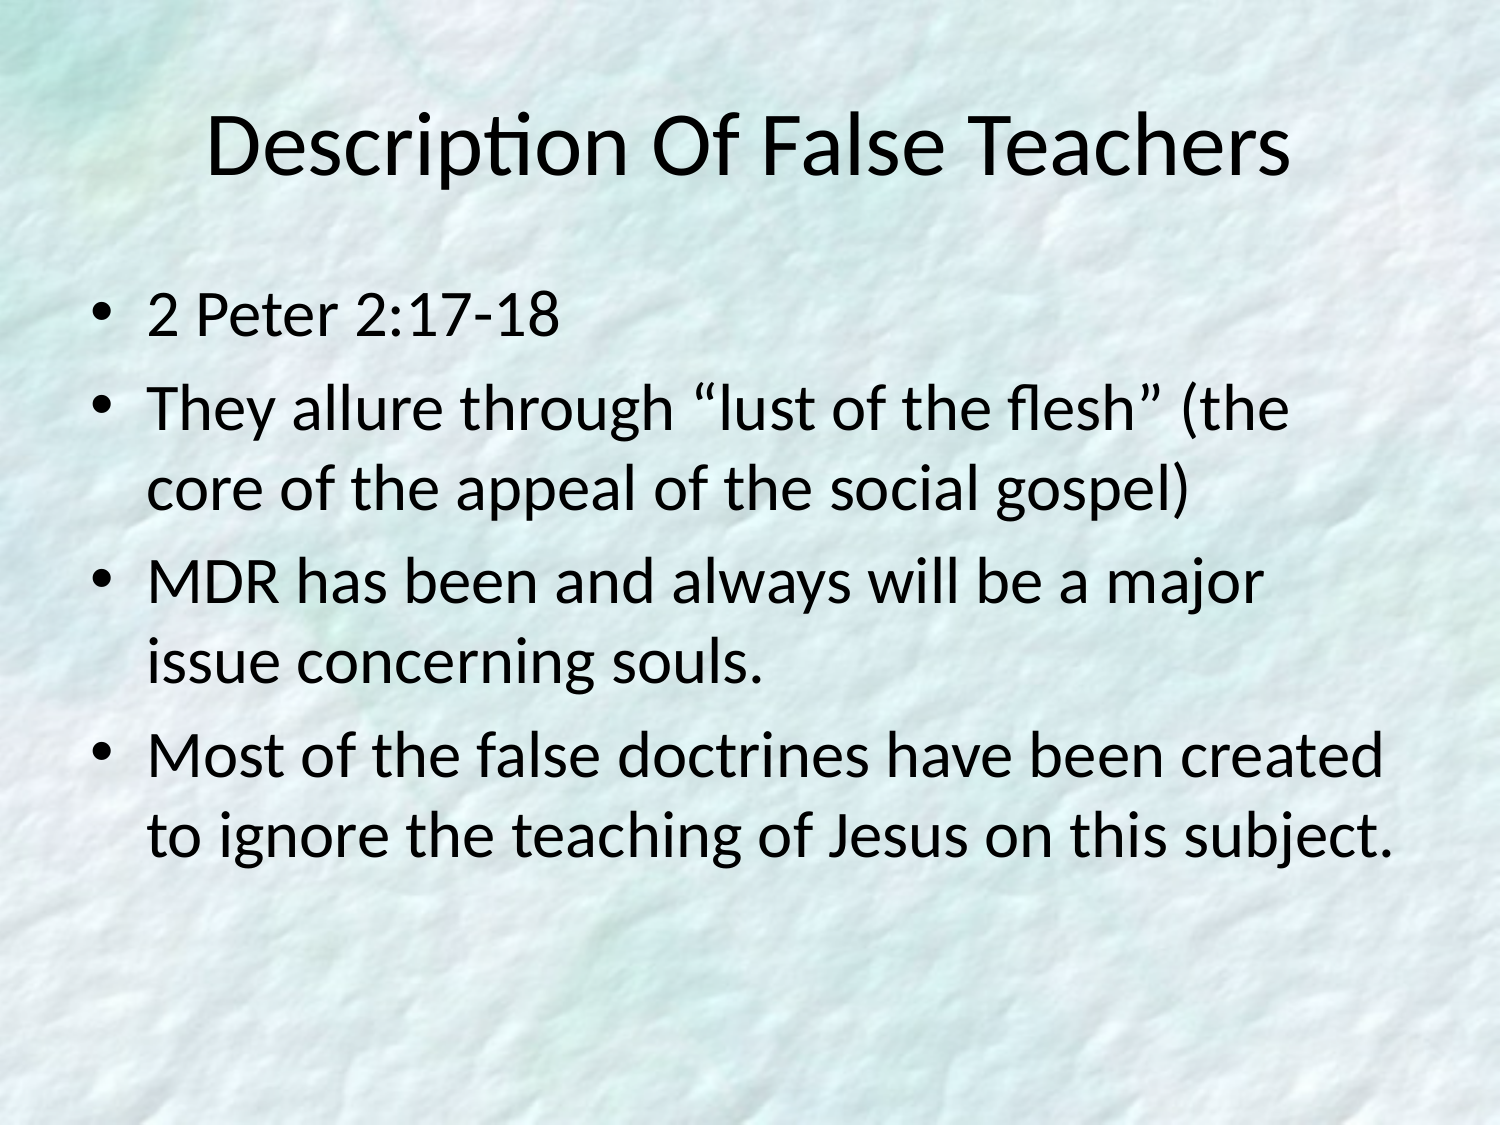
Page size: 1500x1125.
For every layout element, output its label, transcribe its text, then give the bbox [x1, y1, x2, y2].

list 2 Peter 2:17-18 They allure through “lust of the flesh” (the core of the appeal of the social gospel) MDR has been and always will be a major issue concerning souls. Most of the false doctrines have been created to ignore the teaching of Jesus on this subject. [75, 262, 1425, 1005]
title Description Of False Teachers [75, 45, 1425, 233]
